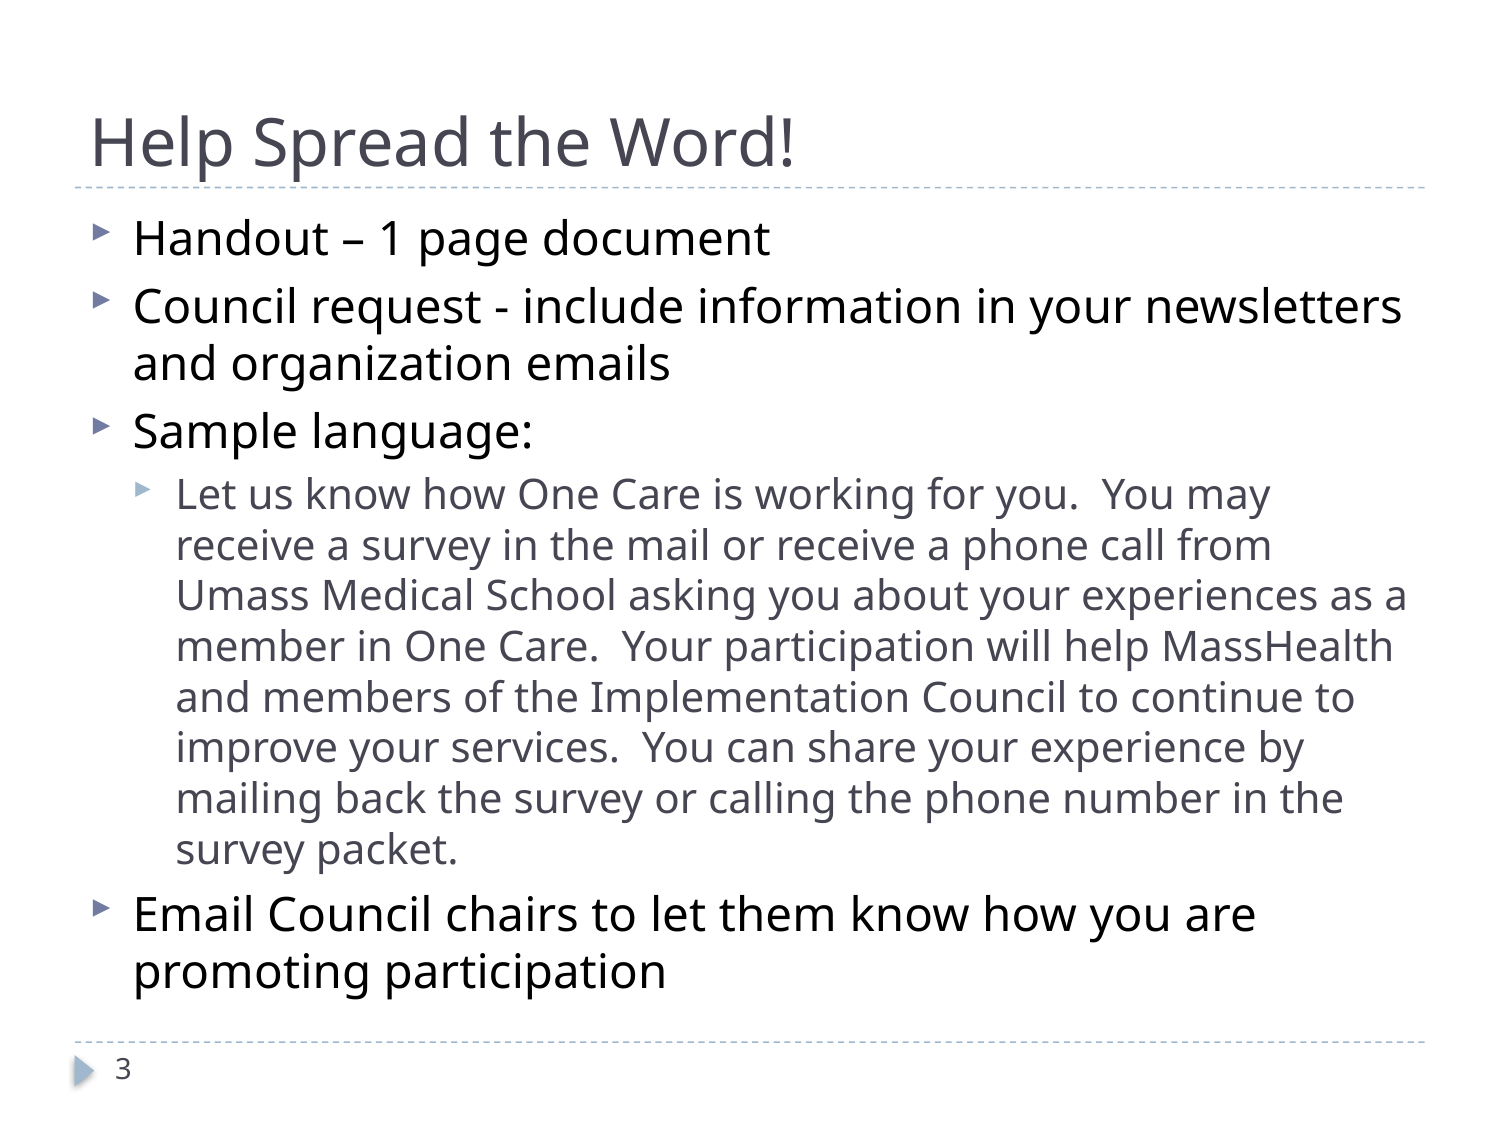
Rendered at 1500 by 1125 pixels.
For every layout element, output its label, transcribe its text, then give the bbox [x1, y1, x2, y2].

title Help Spread the Word! [75, 24, 1425, 188]
list Handout – 1 page document Council request - include information in your newsletters and organization emails Sample language: Let us know how One Care is working for you. You may receive a survey in the mail or receive a phone call from Umass Medical School asking you about your experiences as a member in One Care. Your participation will help MassHealth and members of the Implementation Council to continue to improve your services. You can share your experience by mailing back the survey or calling the phone number in the survey packet. Email Council chairs to let them know how you are promoting participation [75, 200, 1425, 1010]
slide_number 3 [100, 1042, 426, 1103]
